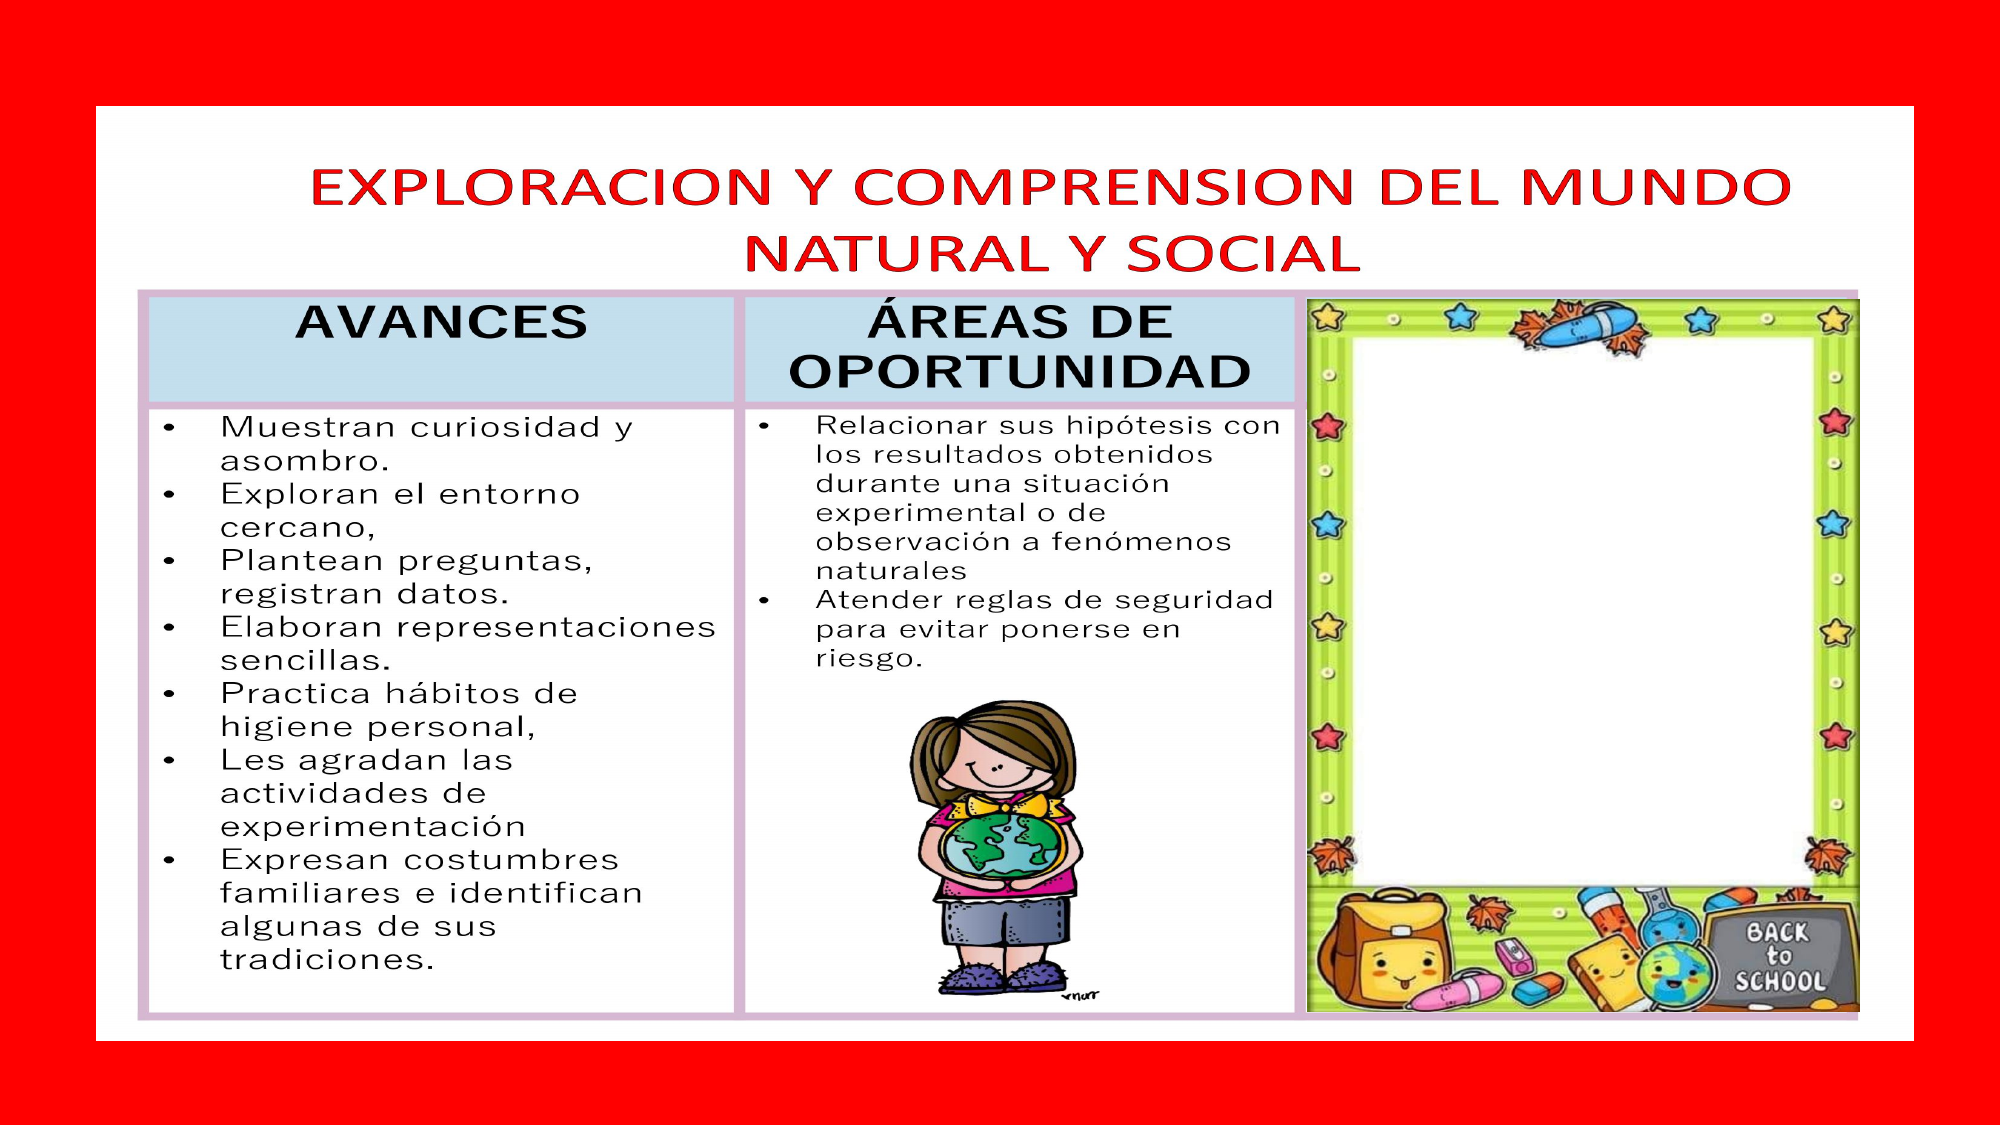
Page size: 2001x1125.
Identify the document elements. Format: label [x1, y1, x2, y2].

picture [96, 106, 1914, 1041]
